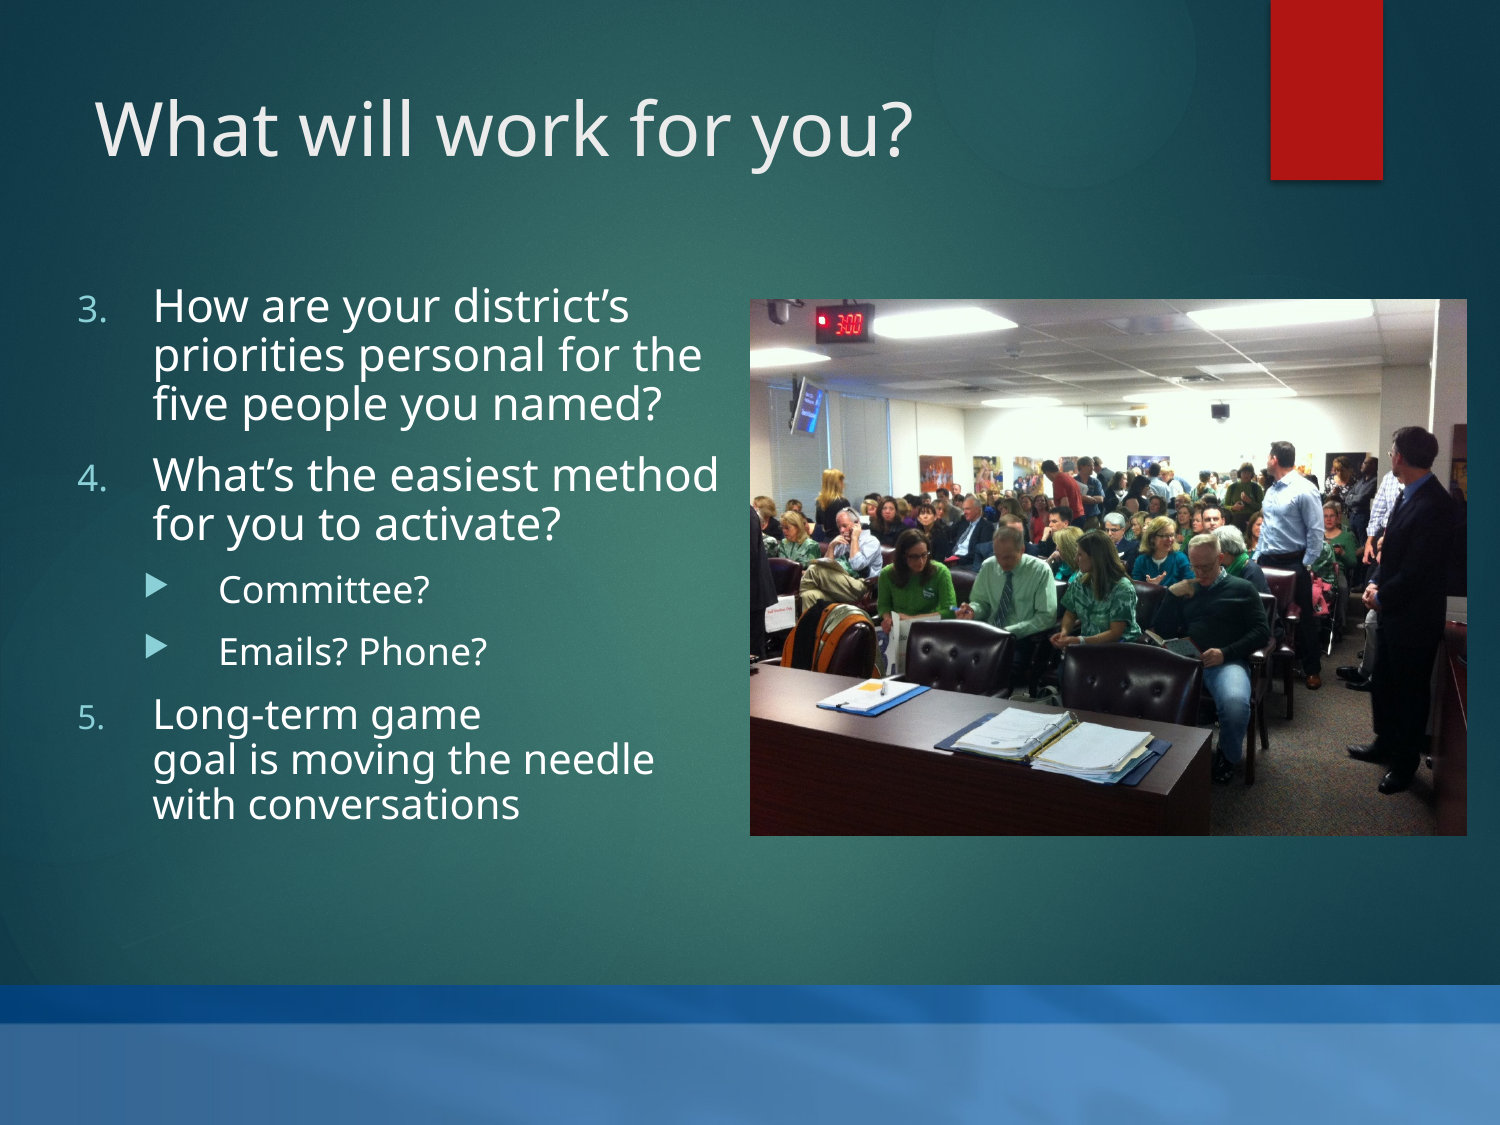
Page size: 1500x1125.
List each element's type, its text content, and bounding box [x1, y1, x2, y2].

picture [749, 299, 1467, 836]
picture [0, 985, 1500, 1125]
list How are your district’s priorities personal for the five people you named? What’s the easiest method for you to activate? Committee? Emails? Phone? Long-term game goal is moving the needle with conversations [62, 275, 738, 945]
title What will work for you? [79, 74, 1237, 304]
